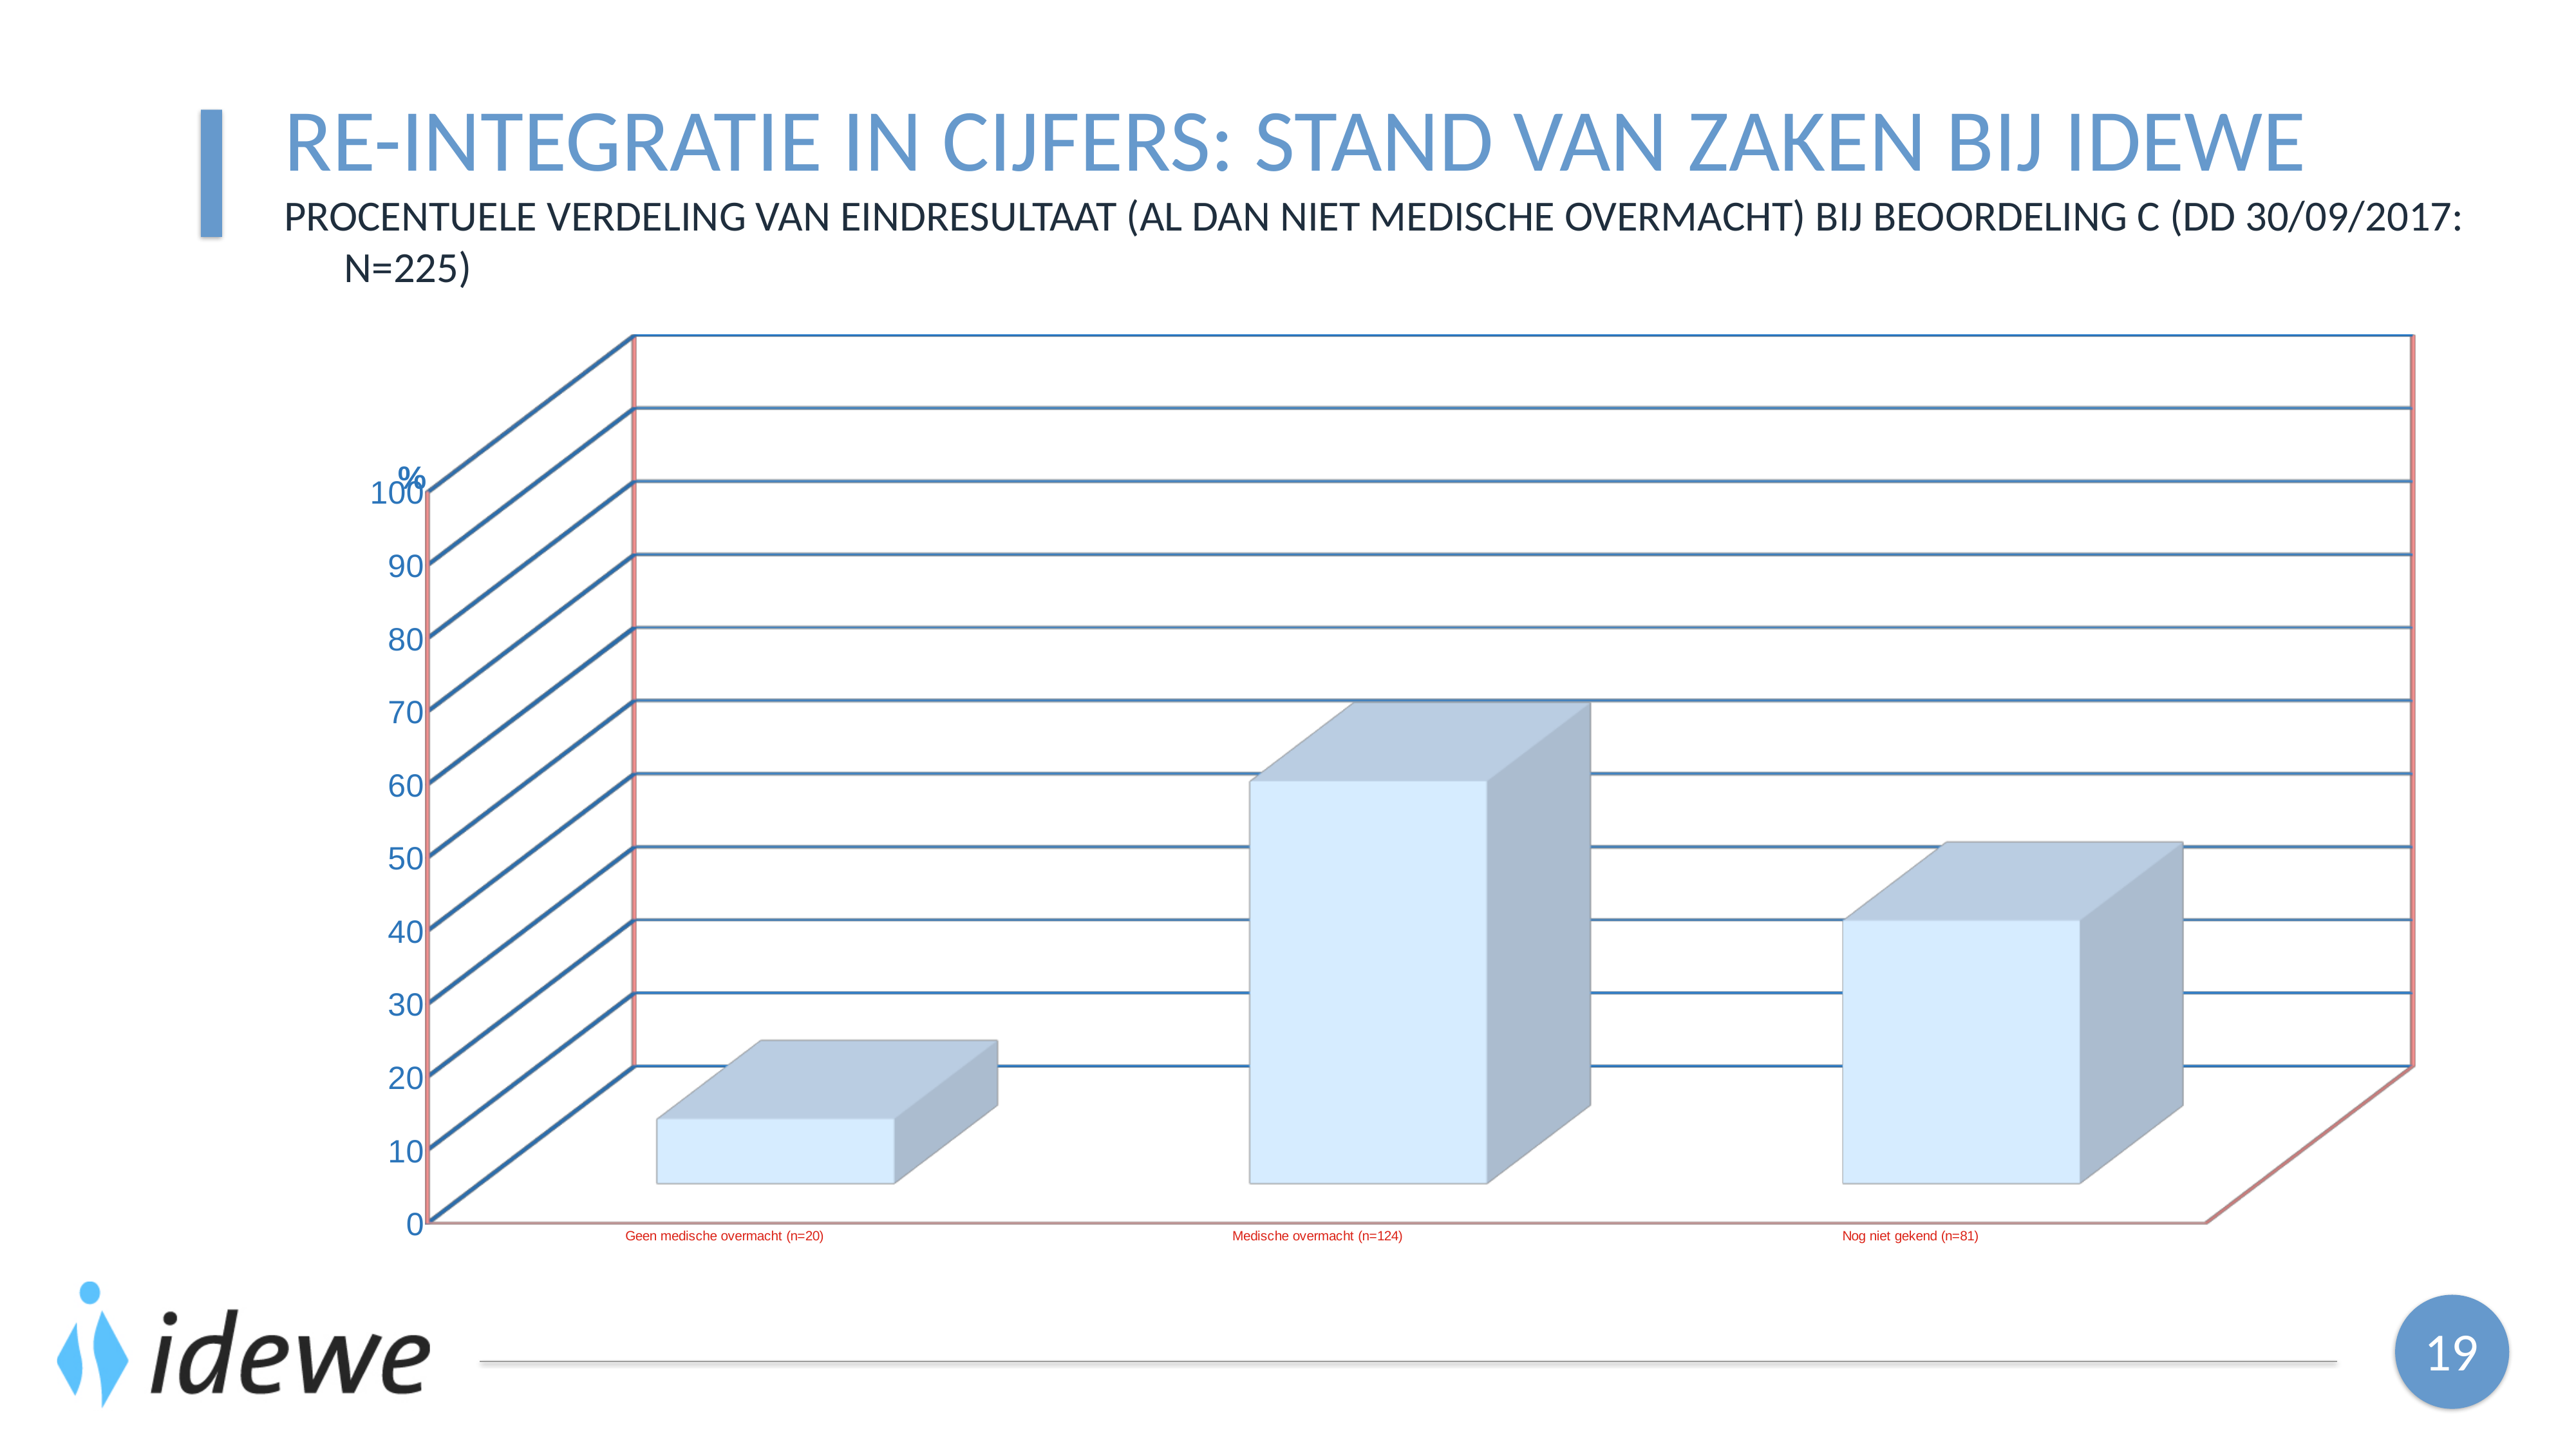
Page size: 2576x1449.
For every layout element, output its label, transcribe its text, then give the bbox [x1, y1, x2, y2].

picture [57, 1282, 430, 1411]
chart [142, 316, 2501, 1302]
list PROCENTUELE VERDELING VAN EINDRESULTAAT (AL DAN NIET MEDISCHE OVERMACHT) bij beoordeling c (DD 30/09/2017: N=225) [258, 194, 2501, 285]
title Re-integratie in cijfers: stand van zaken bij idewe [258, 77, 2501, 194]
